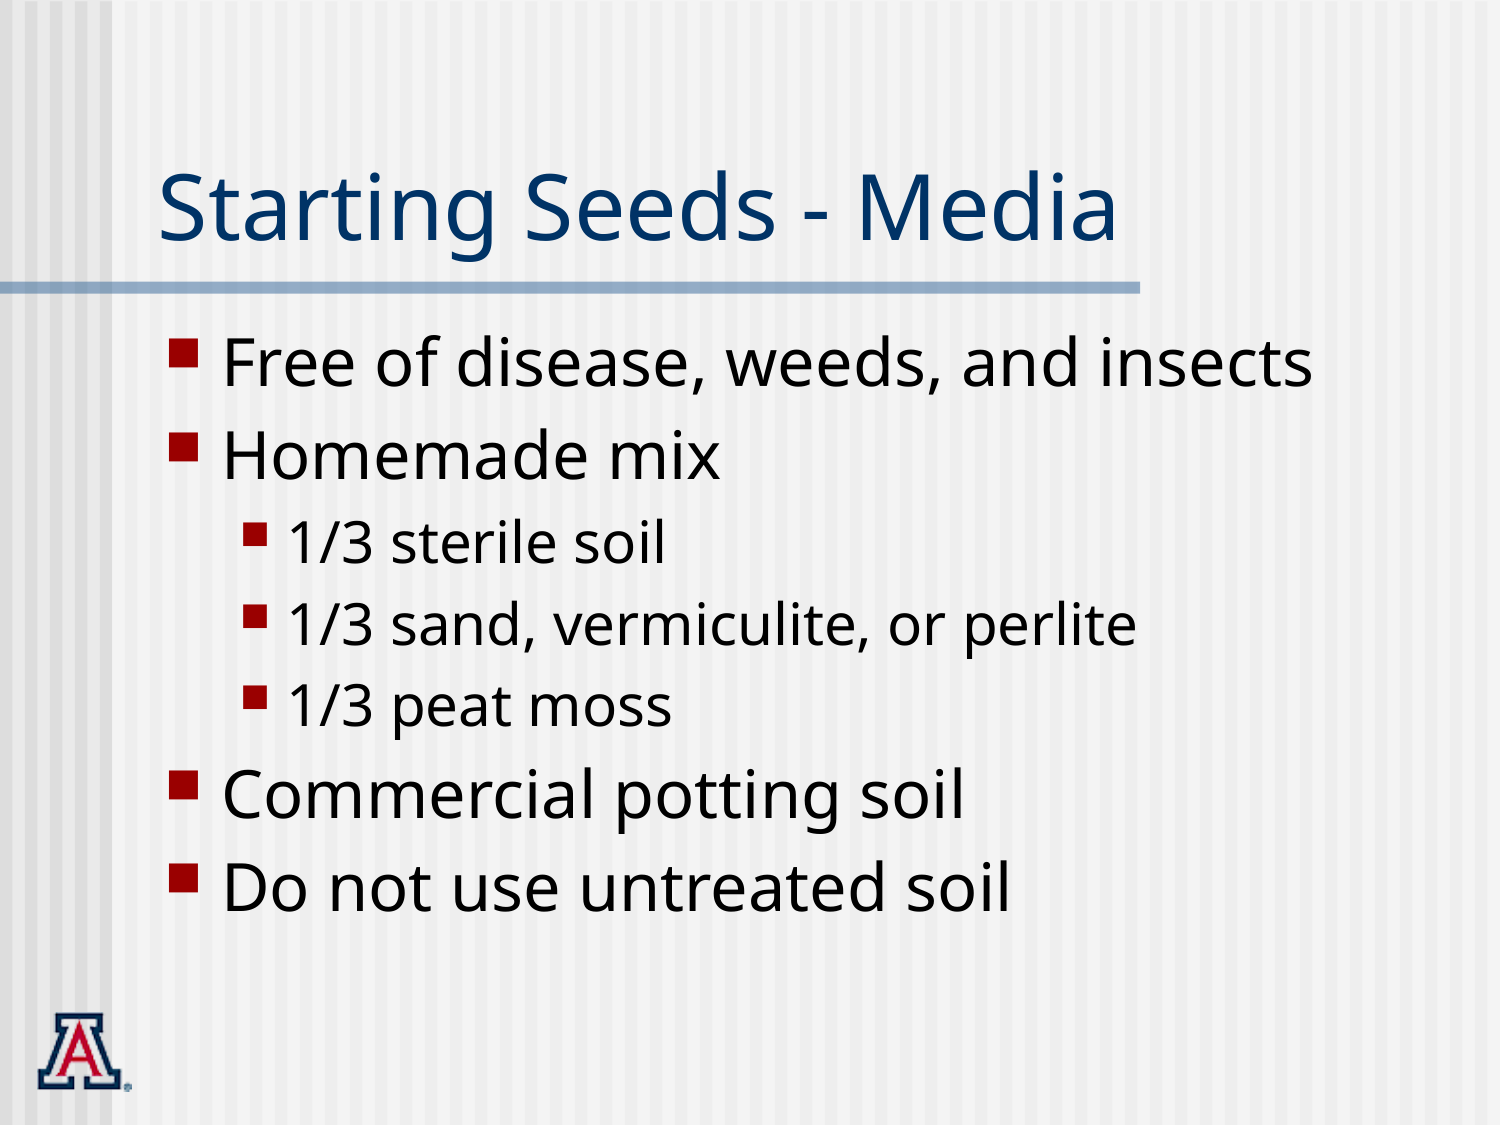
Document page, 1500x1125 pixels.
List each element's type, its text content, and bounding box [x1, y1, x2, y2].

picture [37, 1012, 132, 1092]
title Starting Seeds - Media [142, 141, 1483, 267]
list Free of disease, weeds, and insects Homemade mix 1/3 sterile soil 1/3 sand, vermiculite, or perlite 1/3 peat moss Commercial potting soil Do not use untreated soil [149, 312, 1481, 1001]
